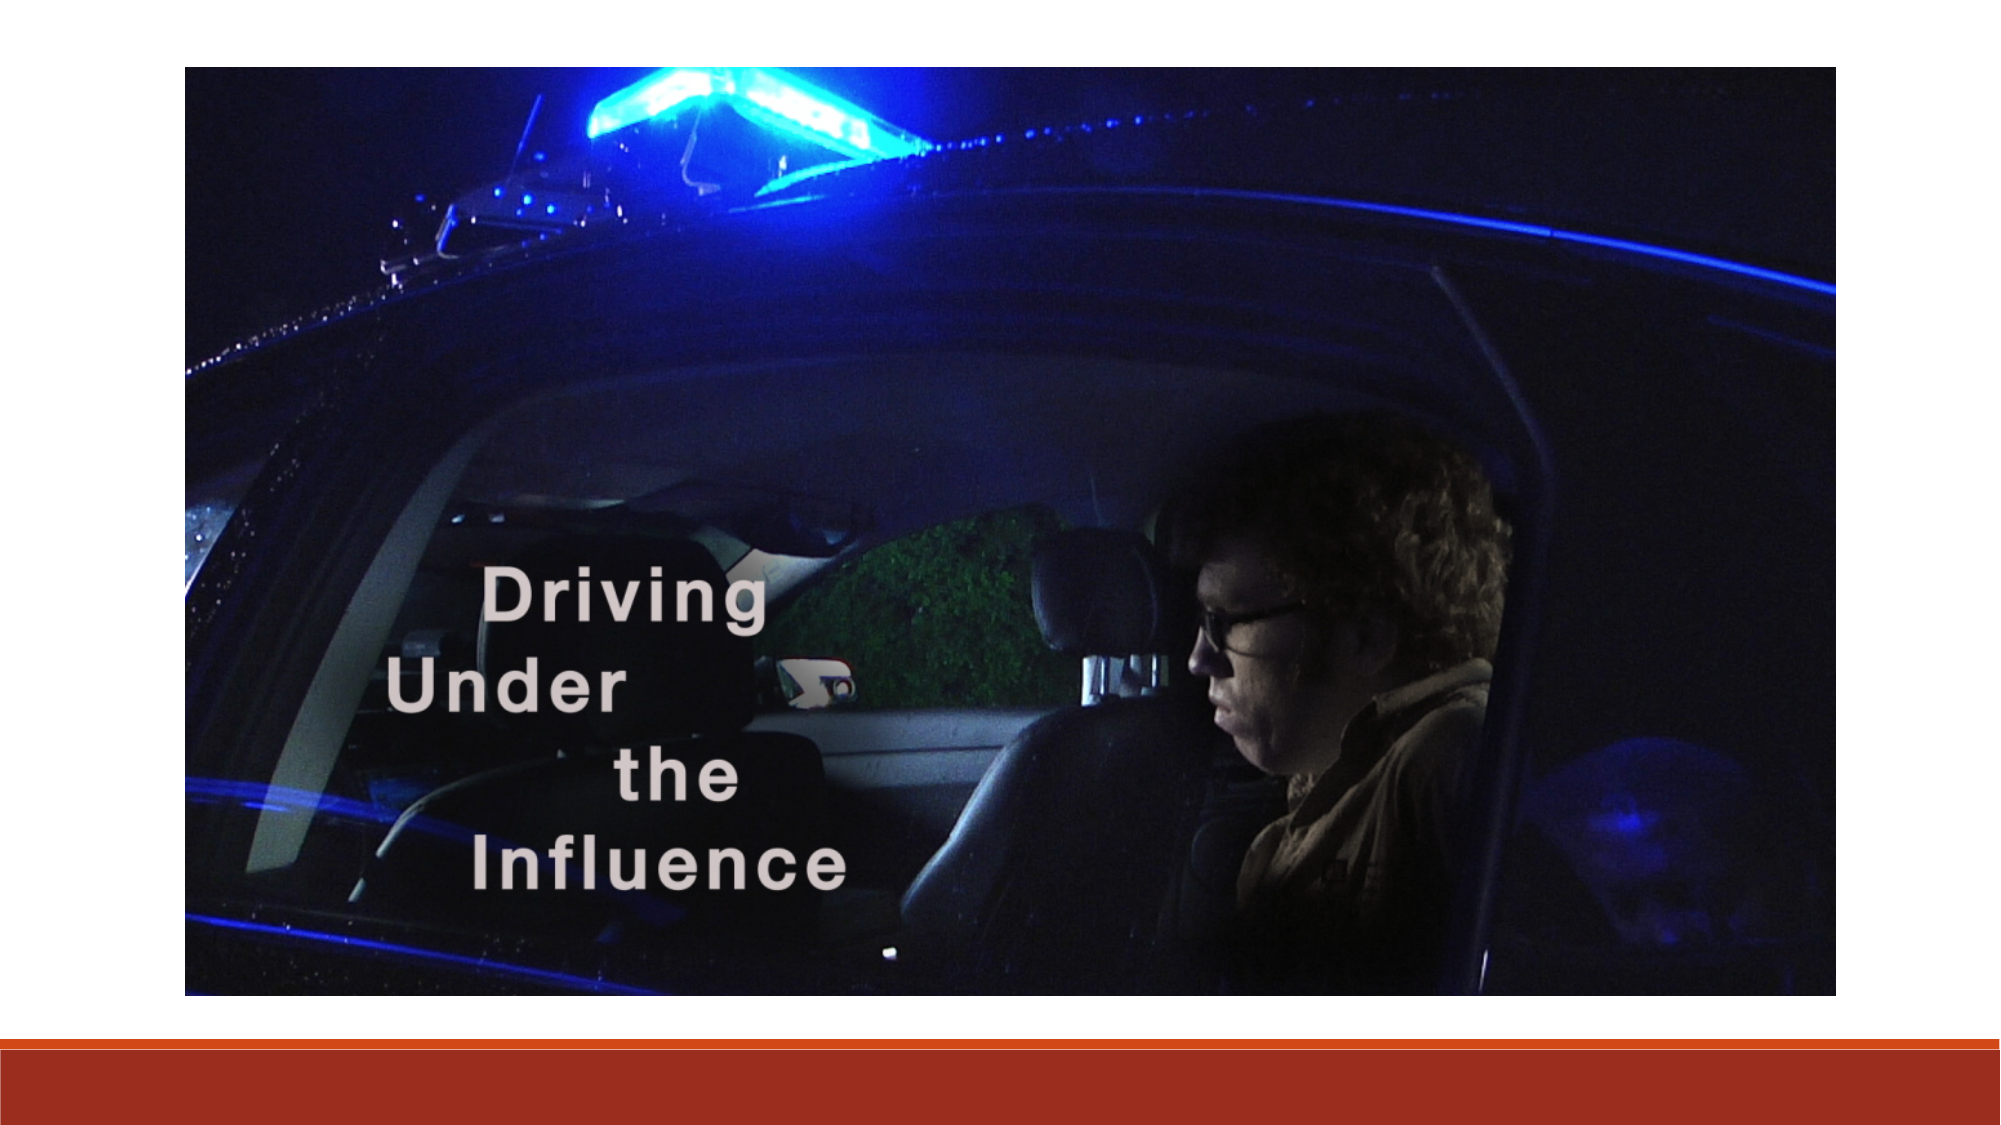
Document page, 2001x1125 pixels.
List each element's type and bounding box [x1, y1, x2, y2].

picture [185, 67, 1837, 997]
